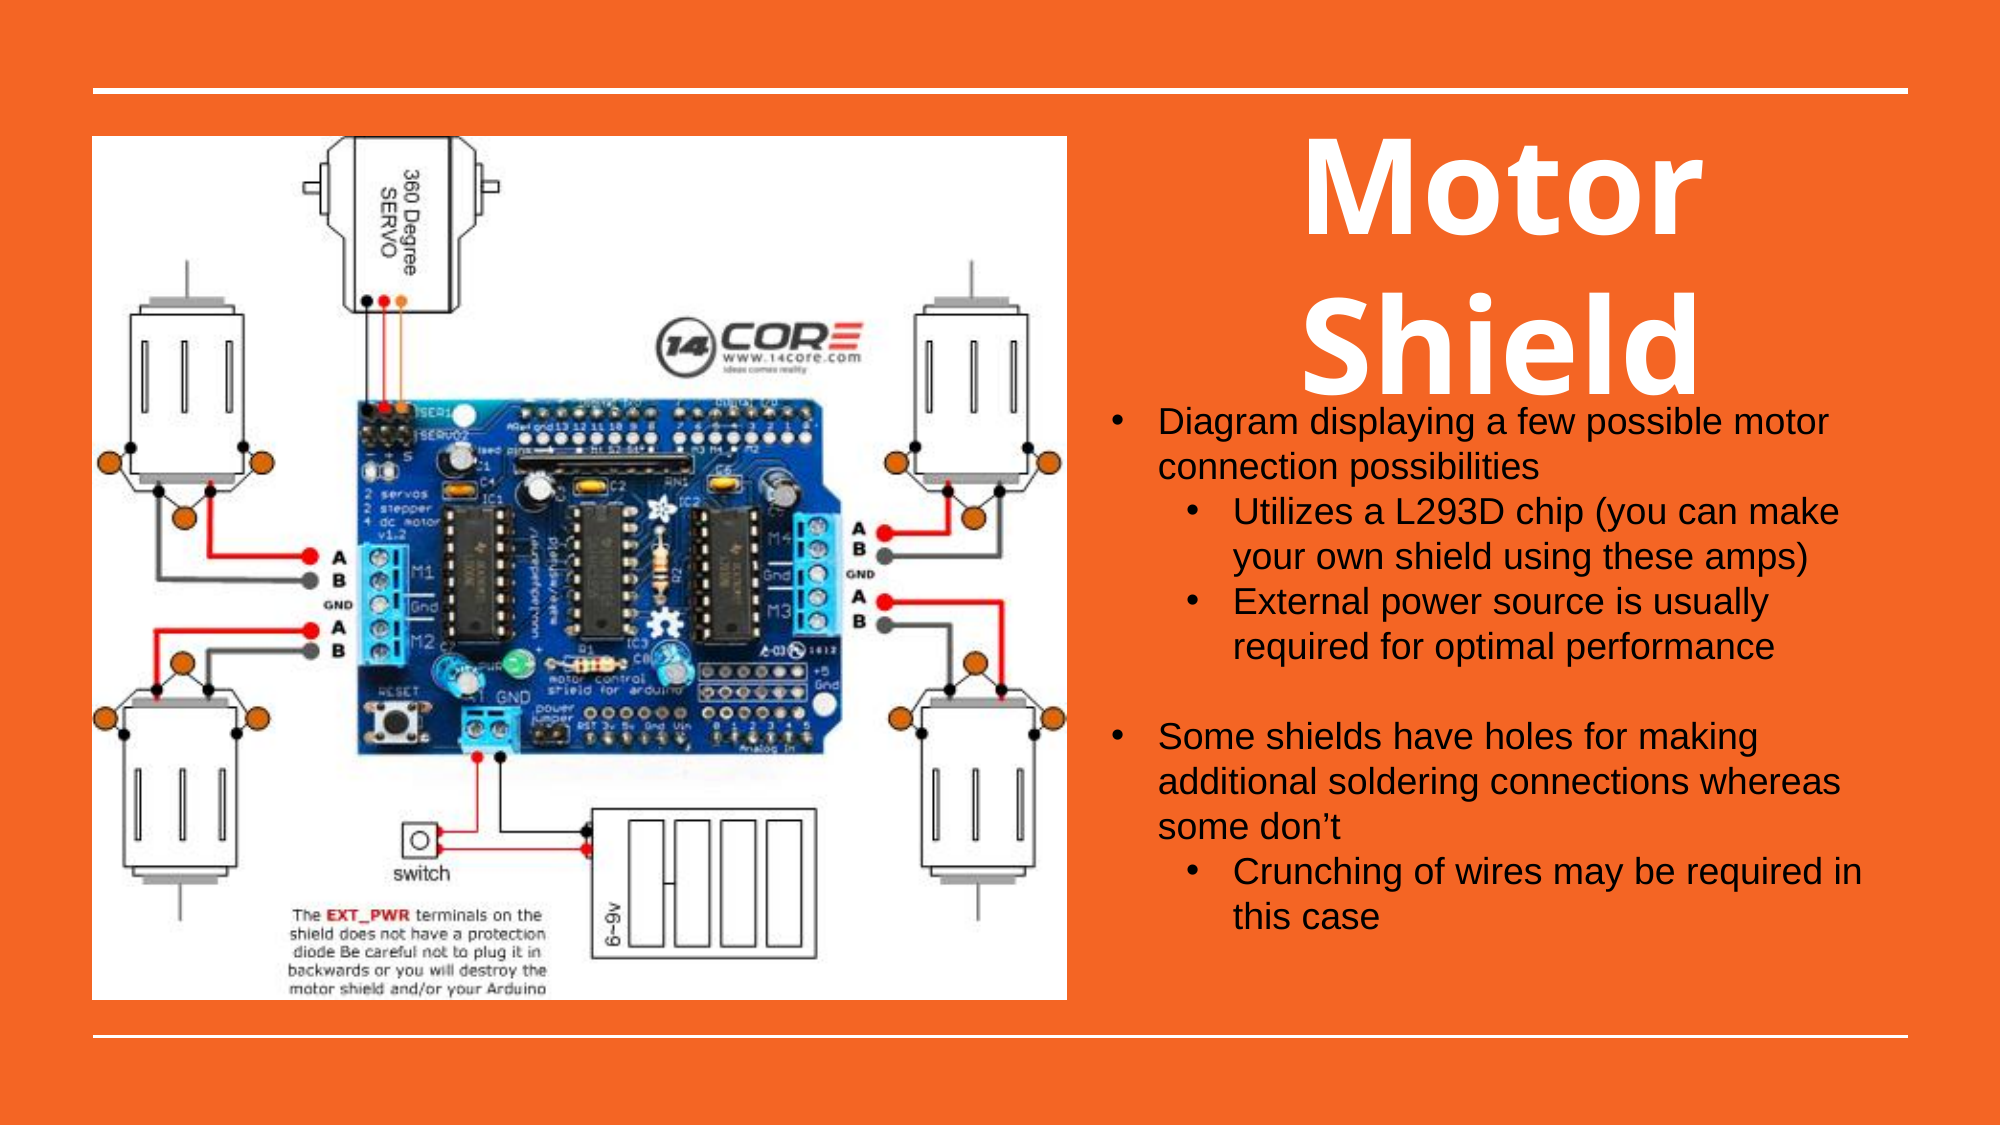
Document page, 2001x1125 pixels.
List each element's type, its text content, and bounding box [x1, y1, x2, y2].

text_box Diagram displaying a few possible motor connection possibilities Utilizes a L293D chip (you can make your own shield using these amps) External power source is usually required for optimal performance Some shields have holes for making additional soldering connections whereas some don’t Crunching of wires may be required in this case [1096, 389, 1908, 945]
picture [92, 136, 1067, 1000]
title Motor Shield [1096, 92, 1908, 389]
